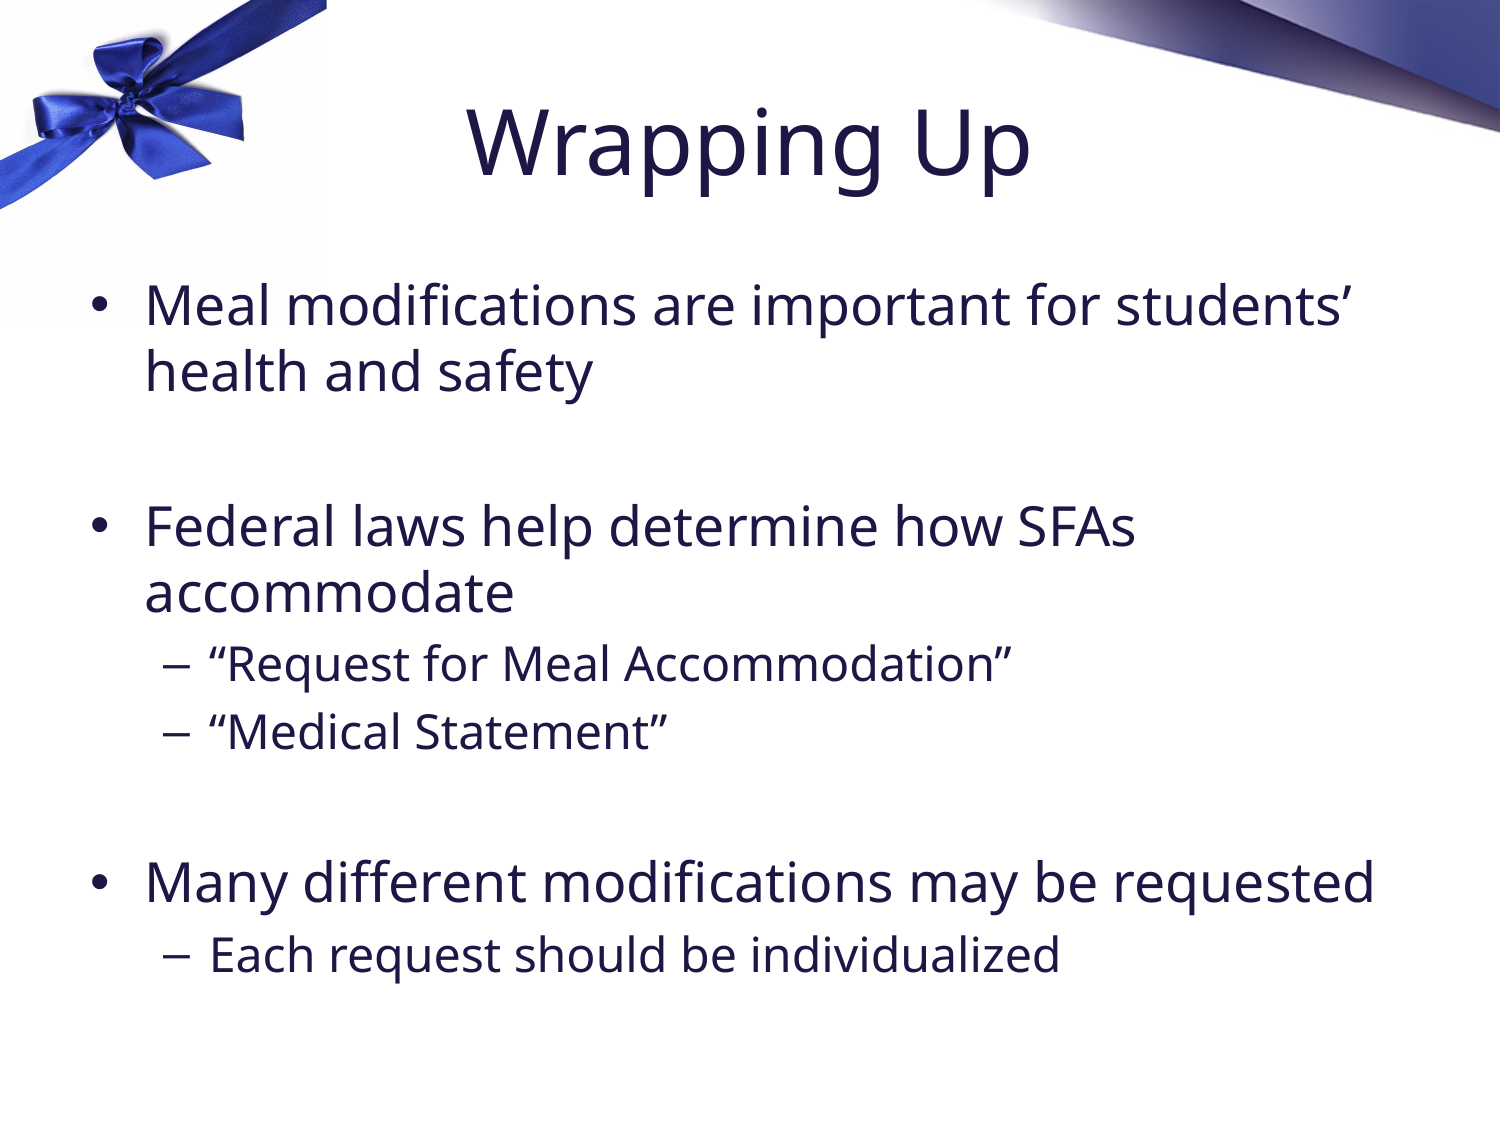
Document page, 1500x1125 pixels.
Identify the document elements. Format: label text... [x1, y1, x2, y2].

title Wrapping Up [330, 45, 1425, 233]
picture [0, 0, 1500, 1125]
list Meal modifications are important for students’ health and safety Federal laws help determine how SFAs accommodate “Request for Meal Accommodation” “Medical Statement” Many different modifications may be requested Each request should be individualized [75, 262, 1425, 1005]
